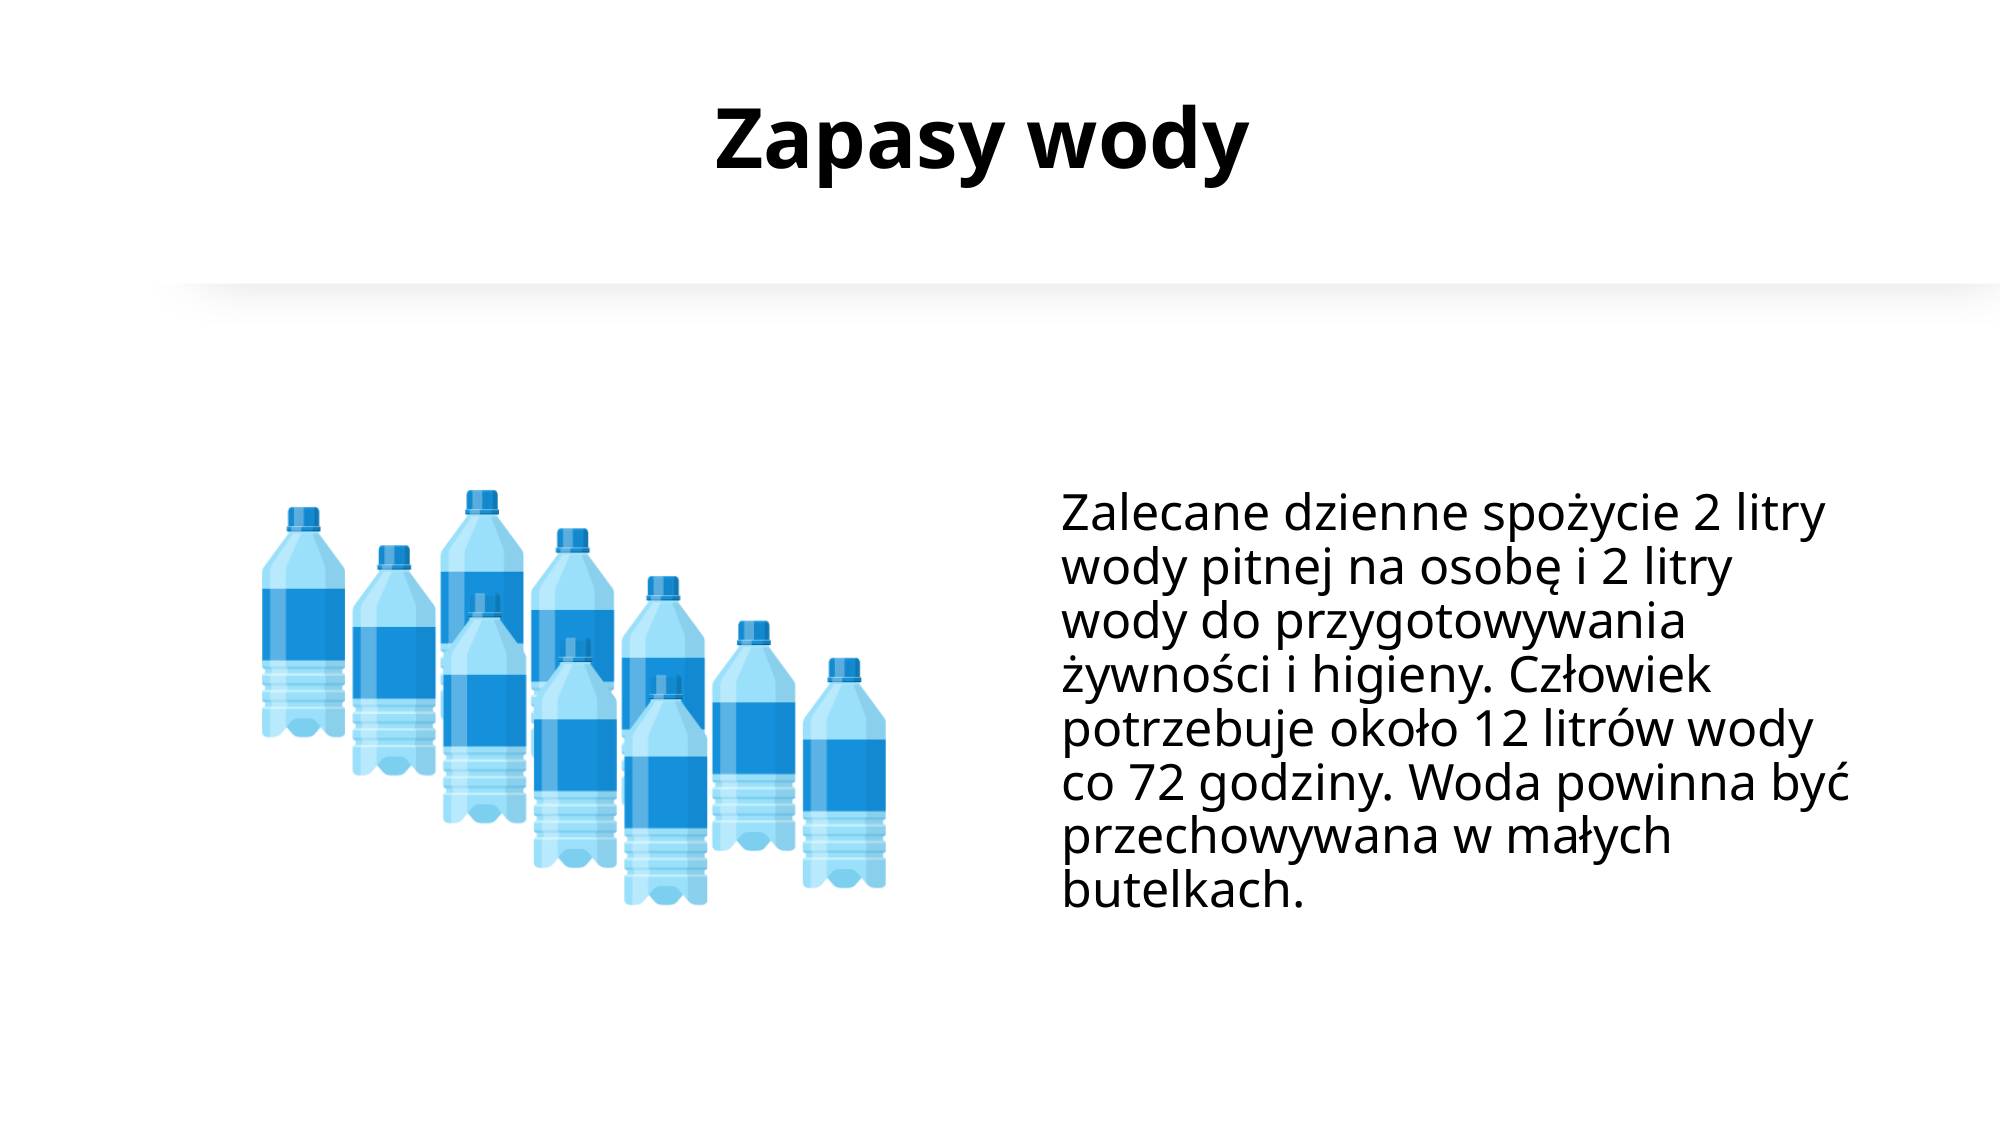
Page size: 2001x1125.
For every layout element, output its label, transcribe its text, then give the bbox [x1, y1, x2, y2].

list Zalecane dzienne spożycie 2 litry wody pitnej na osobę i 2 litry wody do przygotowywania żywności i higieny. Człowiek potrzebuje około 12 litrów wody co 72 godziny. Woda powinna być przechowywana w małych butelkach. [1046, 369, 1875, 1037]
title Zapasy wody [124, 57, 1863, 226]
text_box [0, 0, 2000, 285]
text_box [124, 456, 975, 936]
text_box [0, 285, 2000, 1125]
